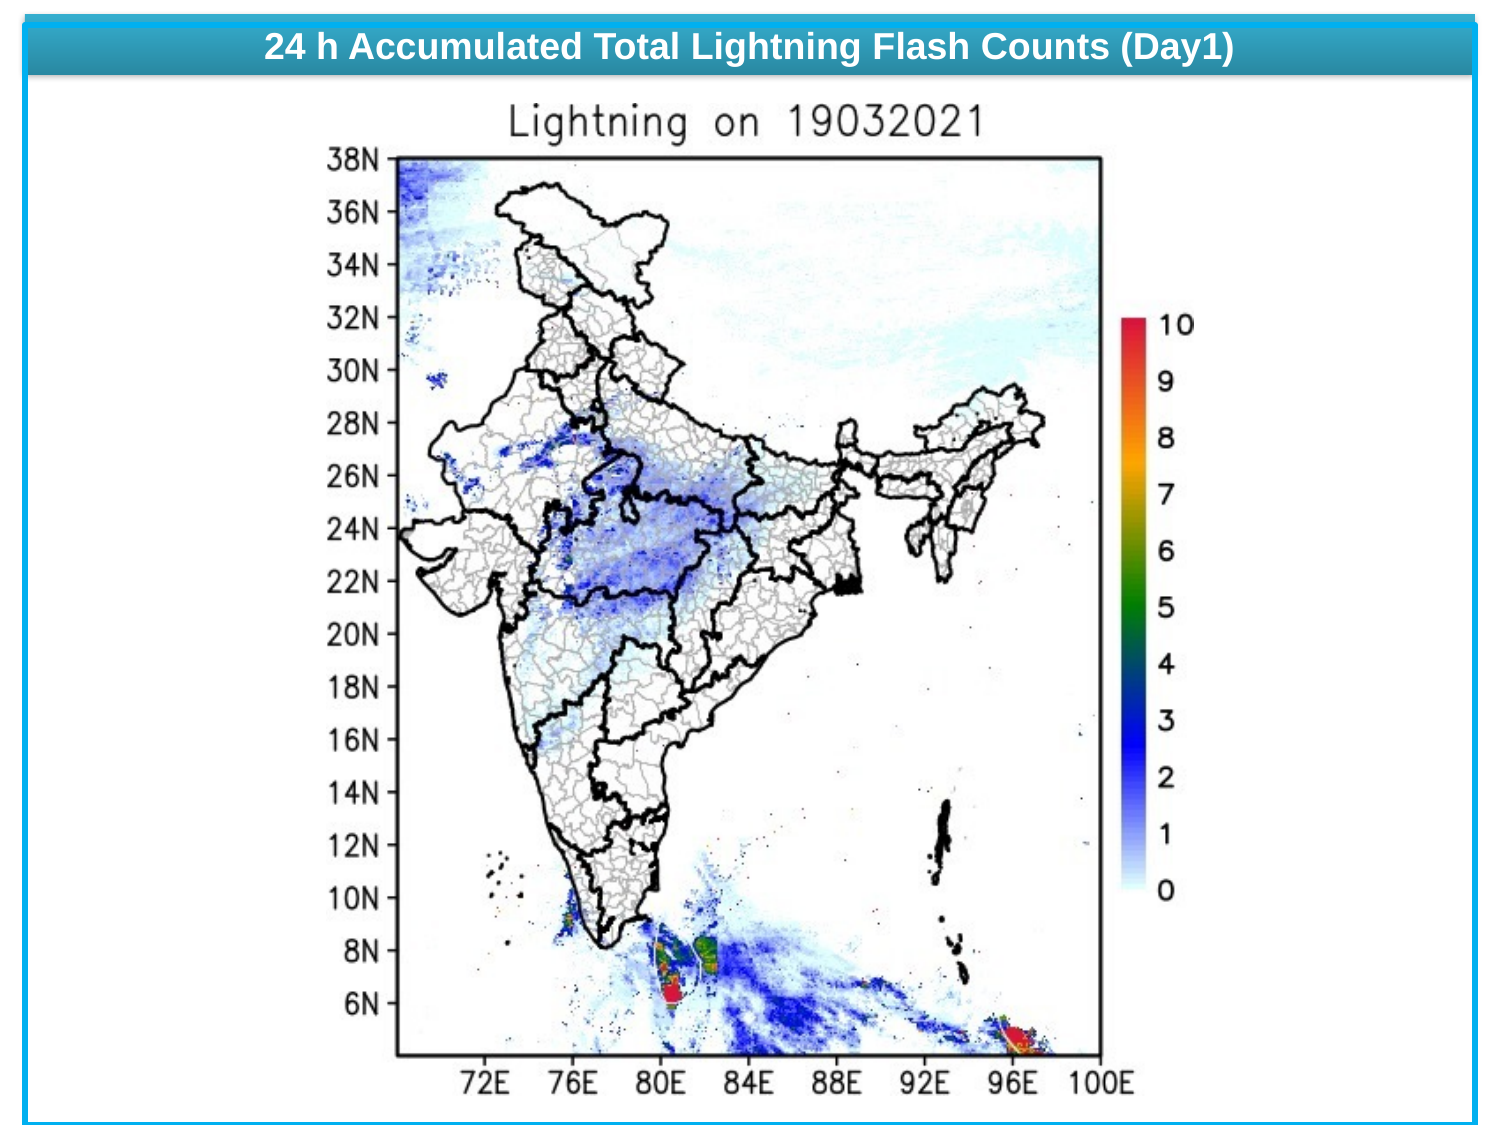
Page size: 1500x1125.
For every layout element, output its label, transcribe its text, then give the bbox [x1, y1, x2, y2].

text_box [23, 23, 1477, 1125]
picture [326, 103, 1194, 1097]
text_box 24 h Accumulated Total Lightning Flash Counts (Day1) [24, 14, 1475, 23]
